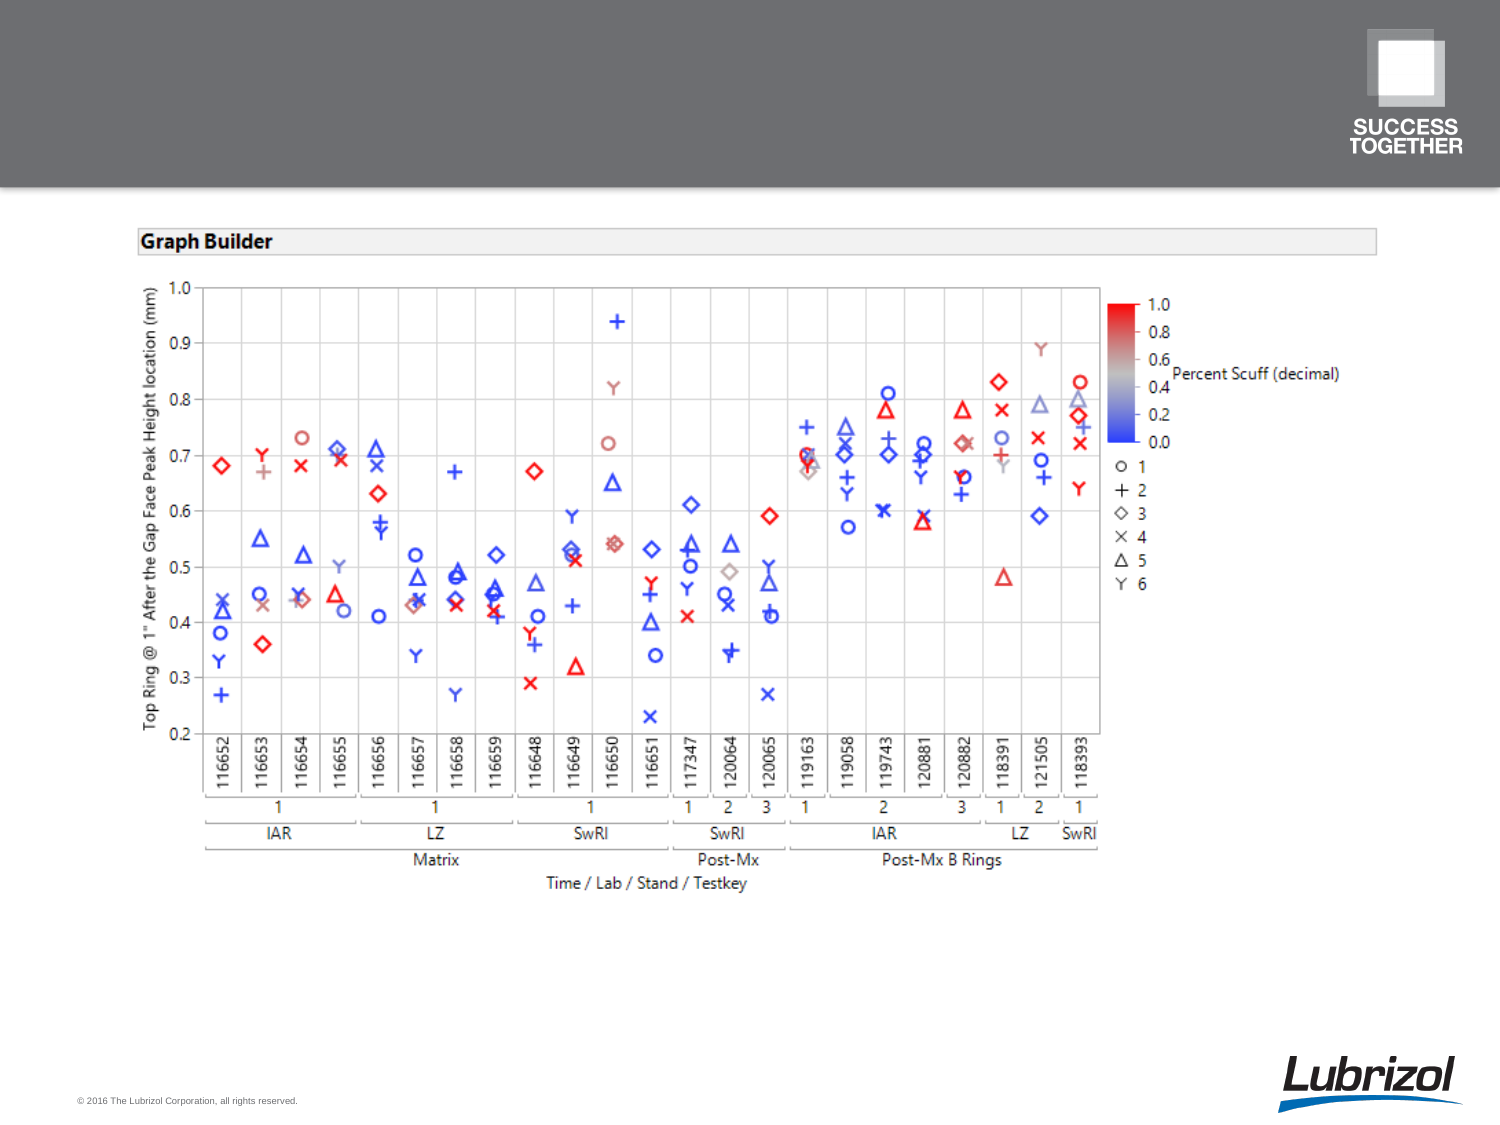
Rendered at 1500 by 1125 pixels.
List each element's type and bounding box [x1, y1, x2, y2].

picture [119, 224, 1380, 901]
picture [1350, 23, 1463, 158]
picture [1278, 1056, 1463, 1113]
